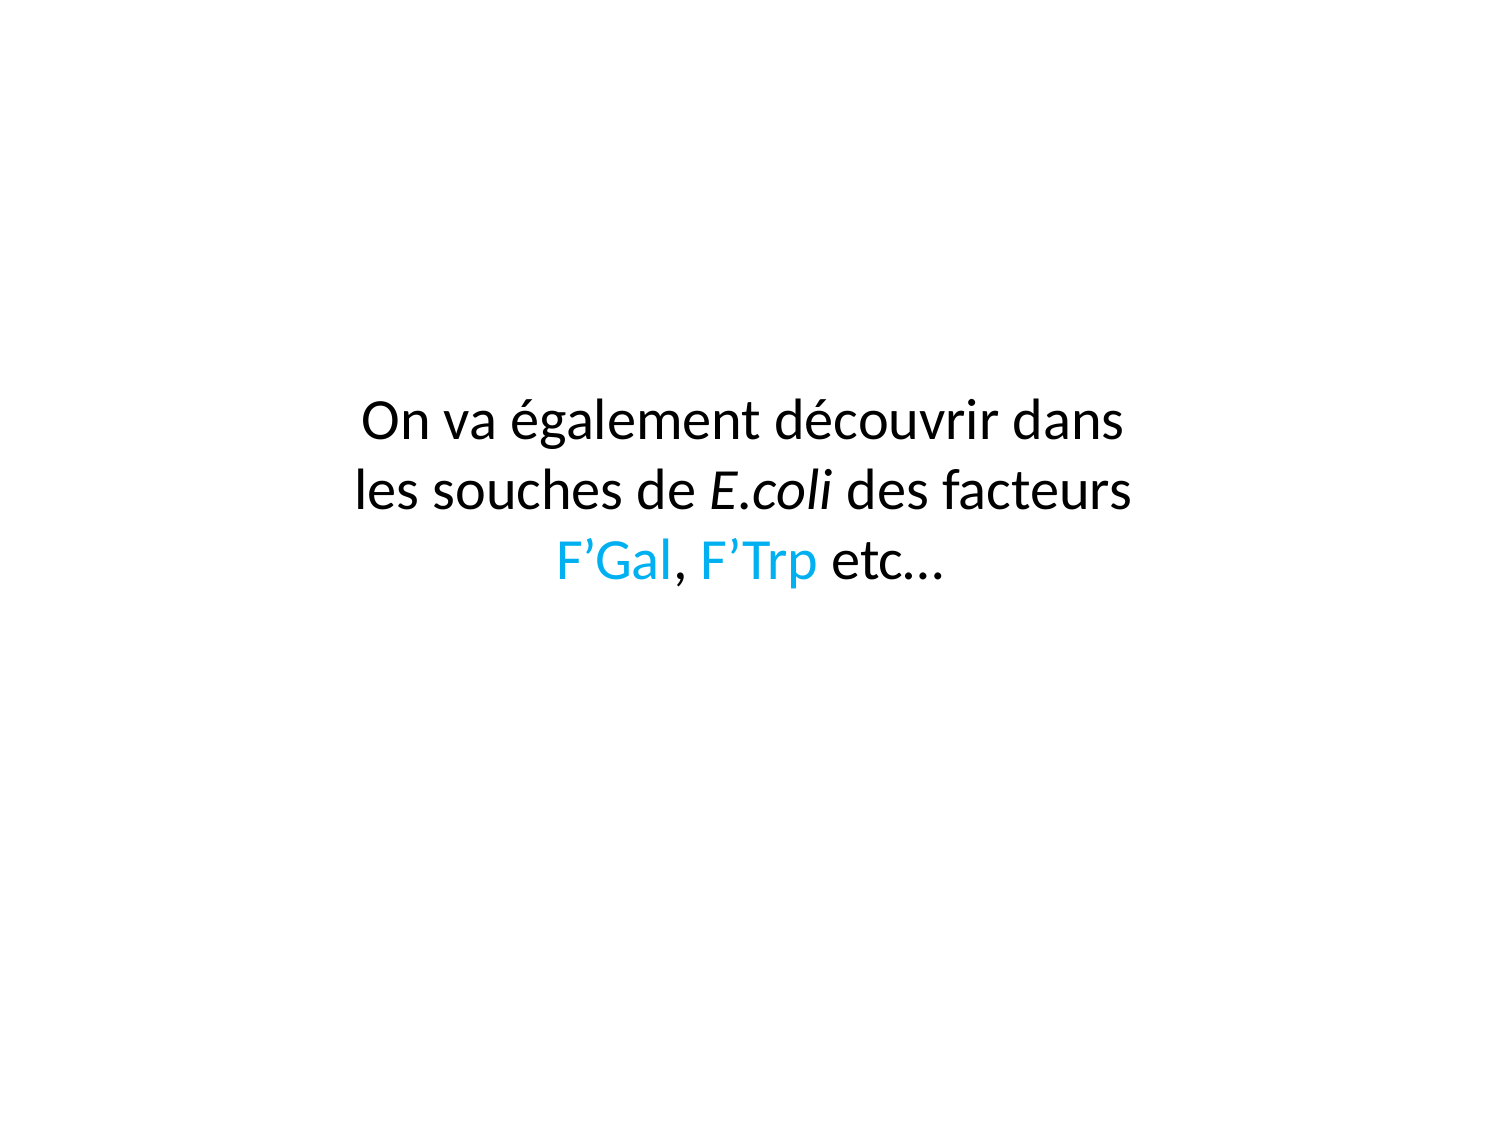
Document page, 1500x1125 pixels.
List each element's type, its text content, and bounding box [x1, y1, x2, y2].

text_box On va également découvrir dans les souches de E.coli des facteurs F’Gal, F’Trp etc… [312, 373, 1187, 669]
